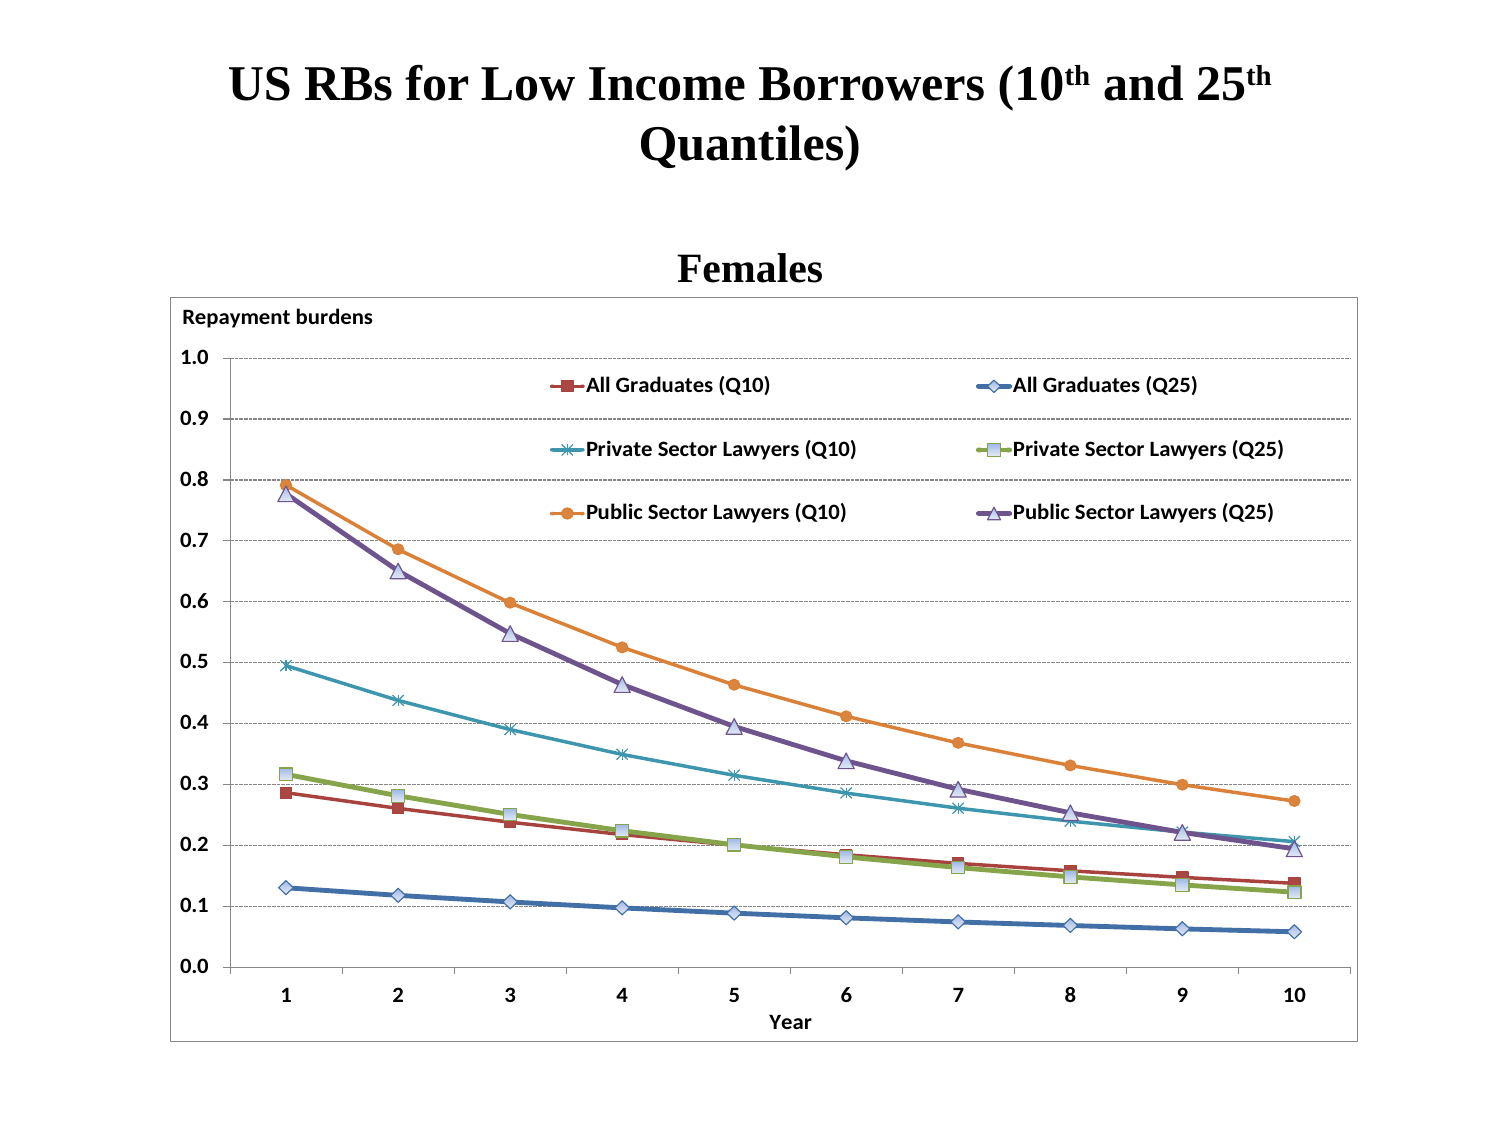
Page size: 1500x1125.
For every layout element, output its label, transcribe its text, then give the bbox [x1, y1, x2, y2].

title US RBs for Low Income Borrowers (10th and 25th Quantiles) Females [112, 24, 1388, 207]
picture [169, 296, 1359, 1042]
